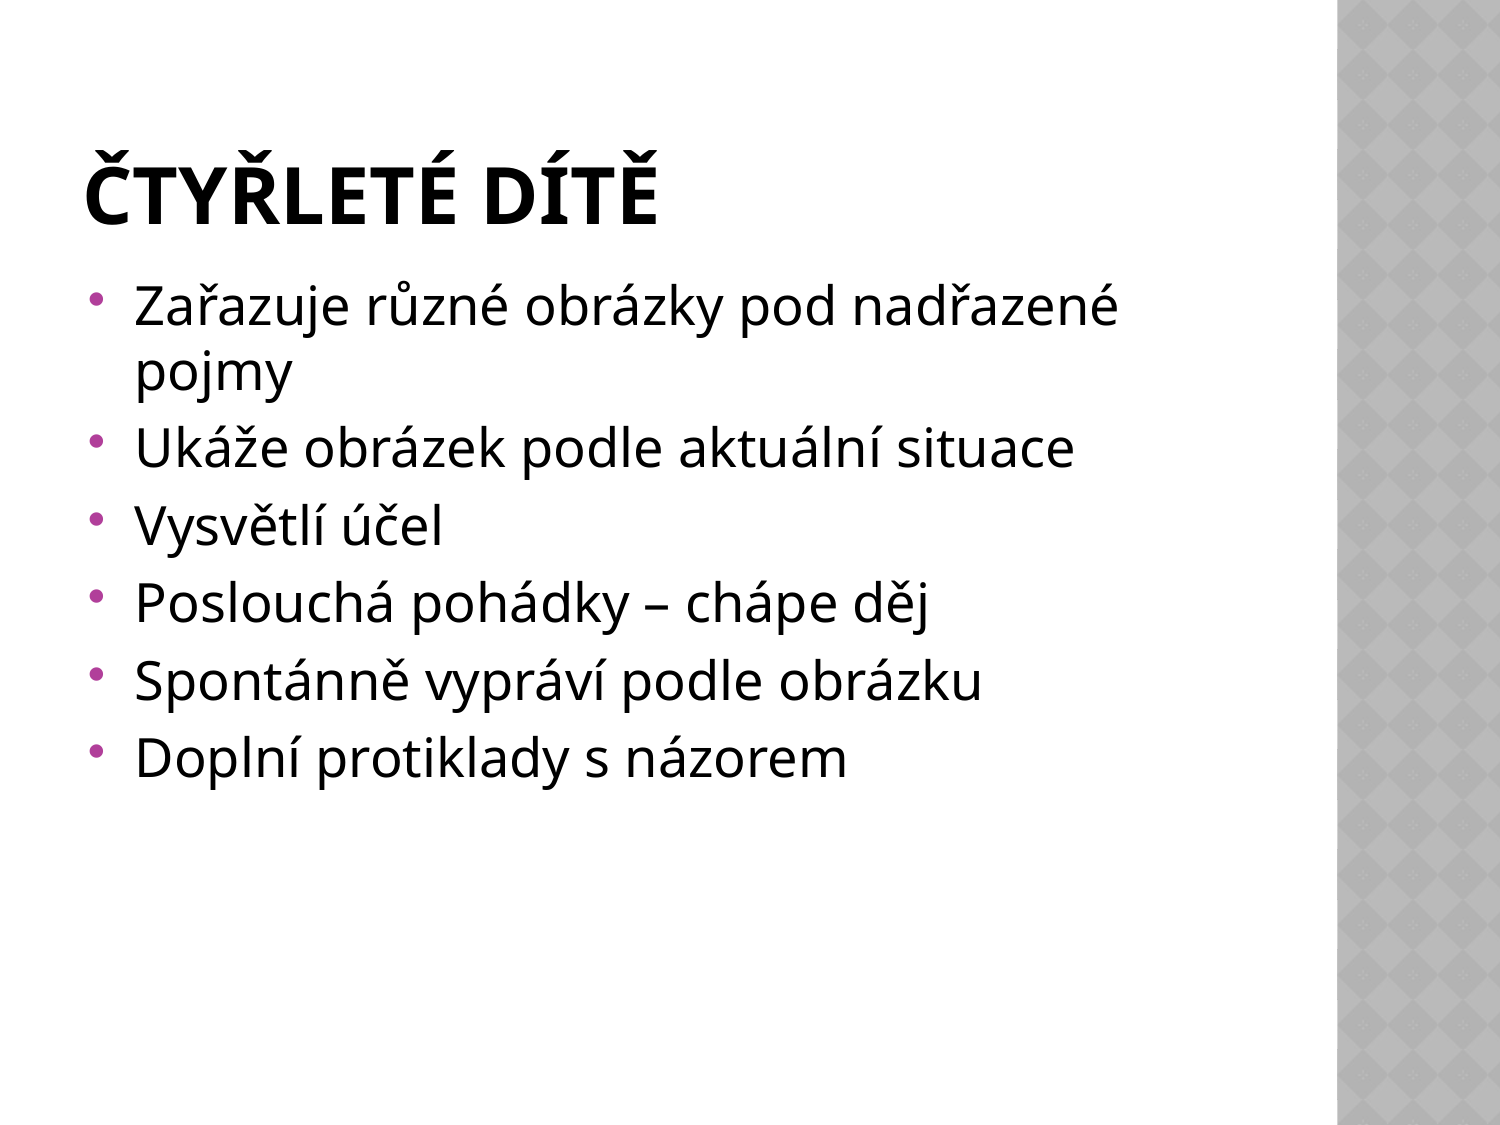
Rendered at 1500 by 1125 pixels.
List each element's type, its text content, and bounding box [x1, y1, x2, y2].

list Zařazuje různé obrázky pod nadřazené pojmy Ukáže obrázek podle aktuální situace Vysvětlí účel Poslouchá pohádky – chápe děj Spontánně vypráví podle obrázku Doplní protiklady s názorem [75, 264, 1263, 1059]
title Čtyřleté dítě [75, 52, 1263, 240]
